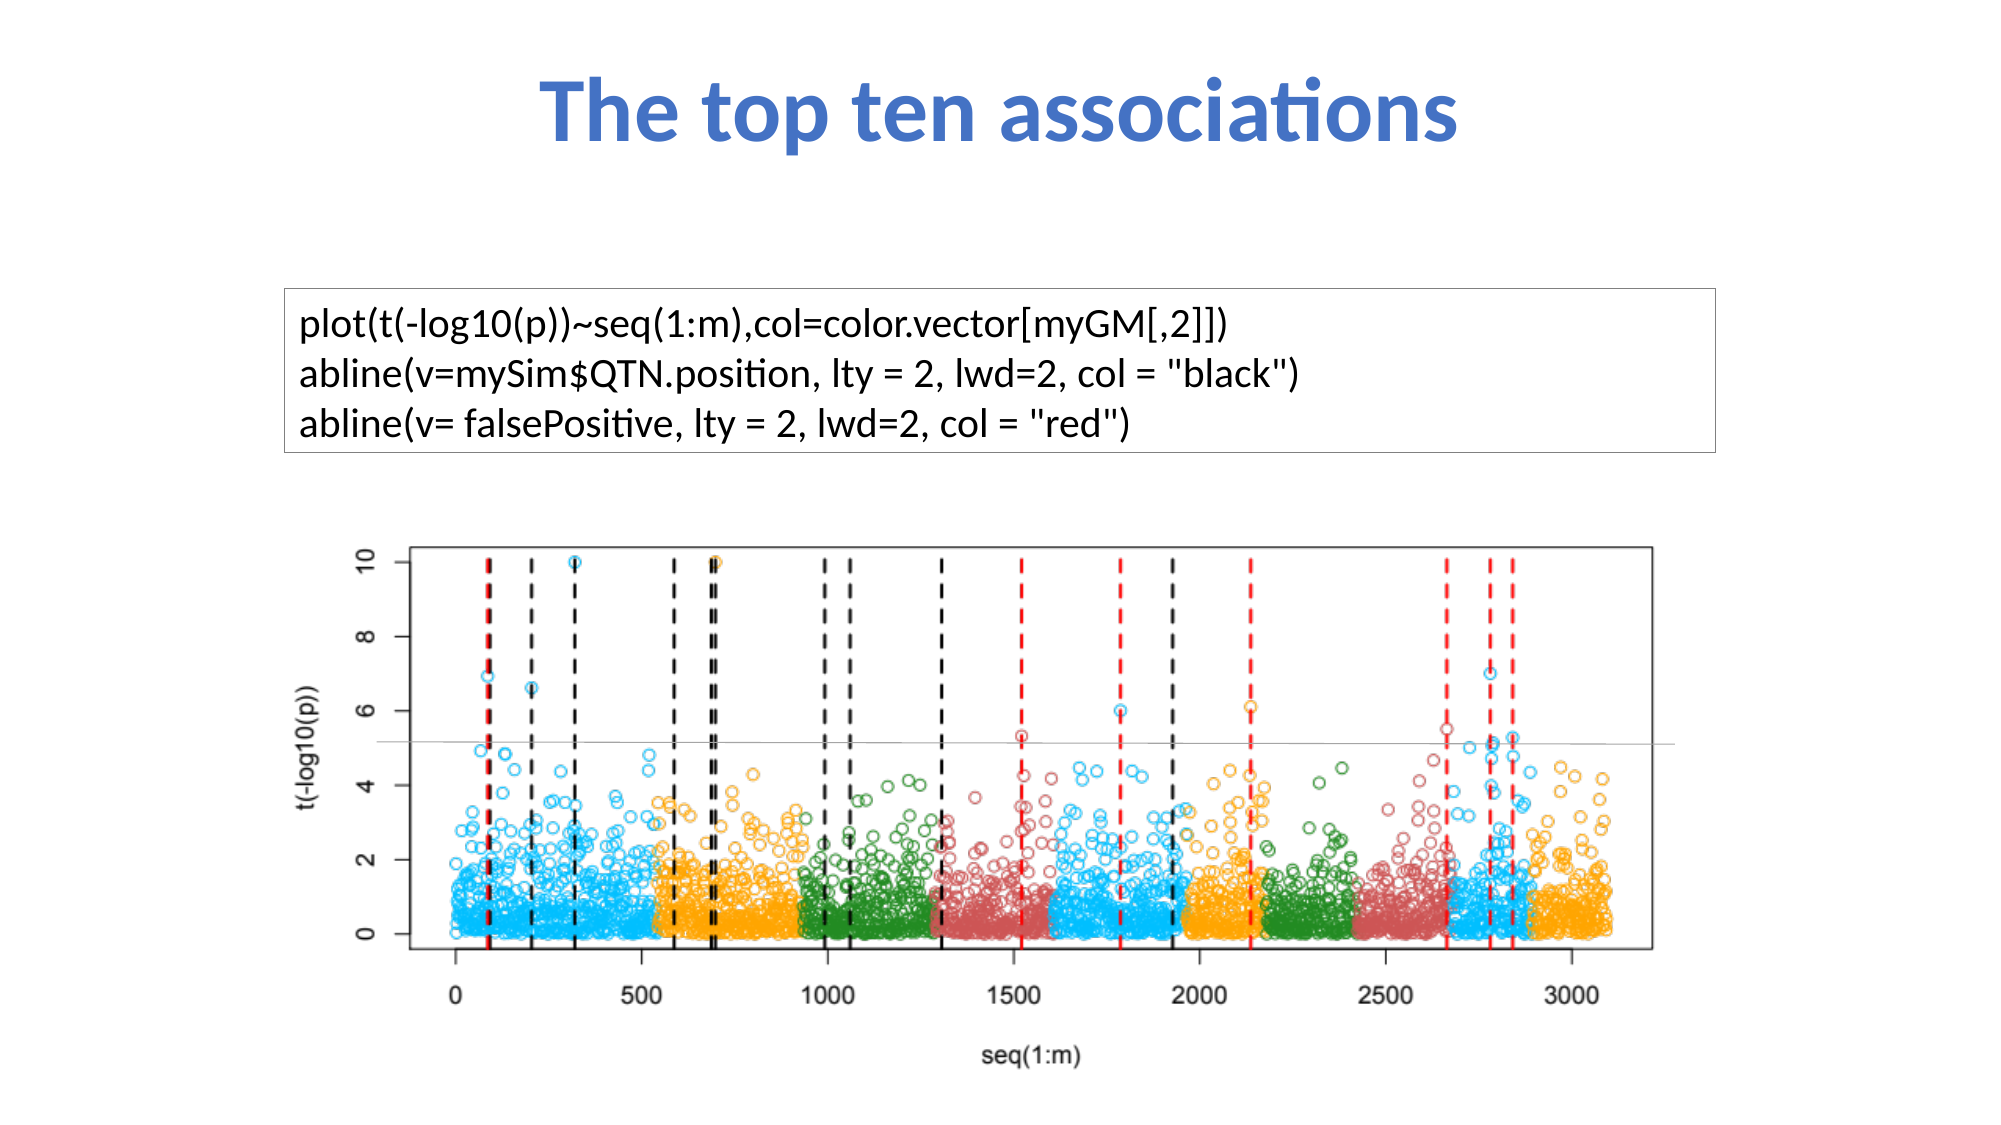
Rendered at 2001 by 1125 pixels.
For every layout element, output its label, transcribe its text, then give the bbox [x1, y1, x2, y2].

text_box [376, 741, 1676, 745]
title The top ten associations [137, 2, 1863, 221]
picture [287, 424, 1713, 1100]
text_box plot(t(-log10(p))~seq(1:m),col=color.vector[myGM[,2]]) abline(v=mySim$QTN.position, lty = 2, lwd=2, col = "black") abline(v= falsePositive, lty = 2, lwd=2, col = "red") [284, 288, 1716, 453]
